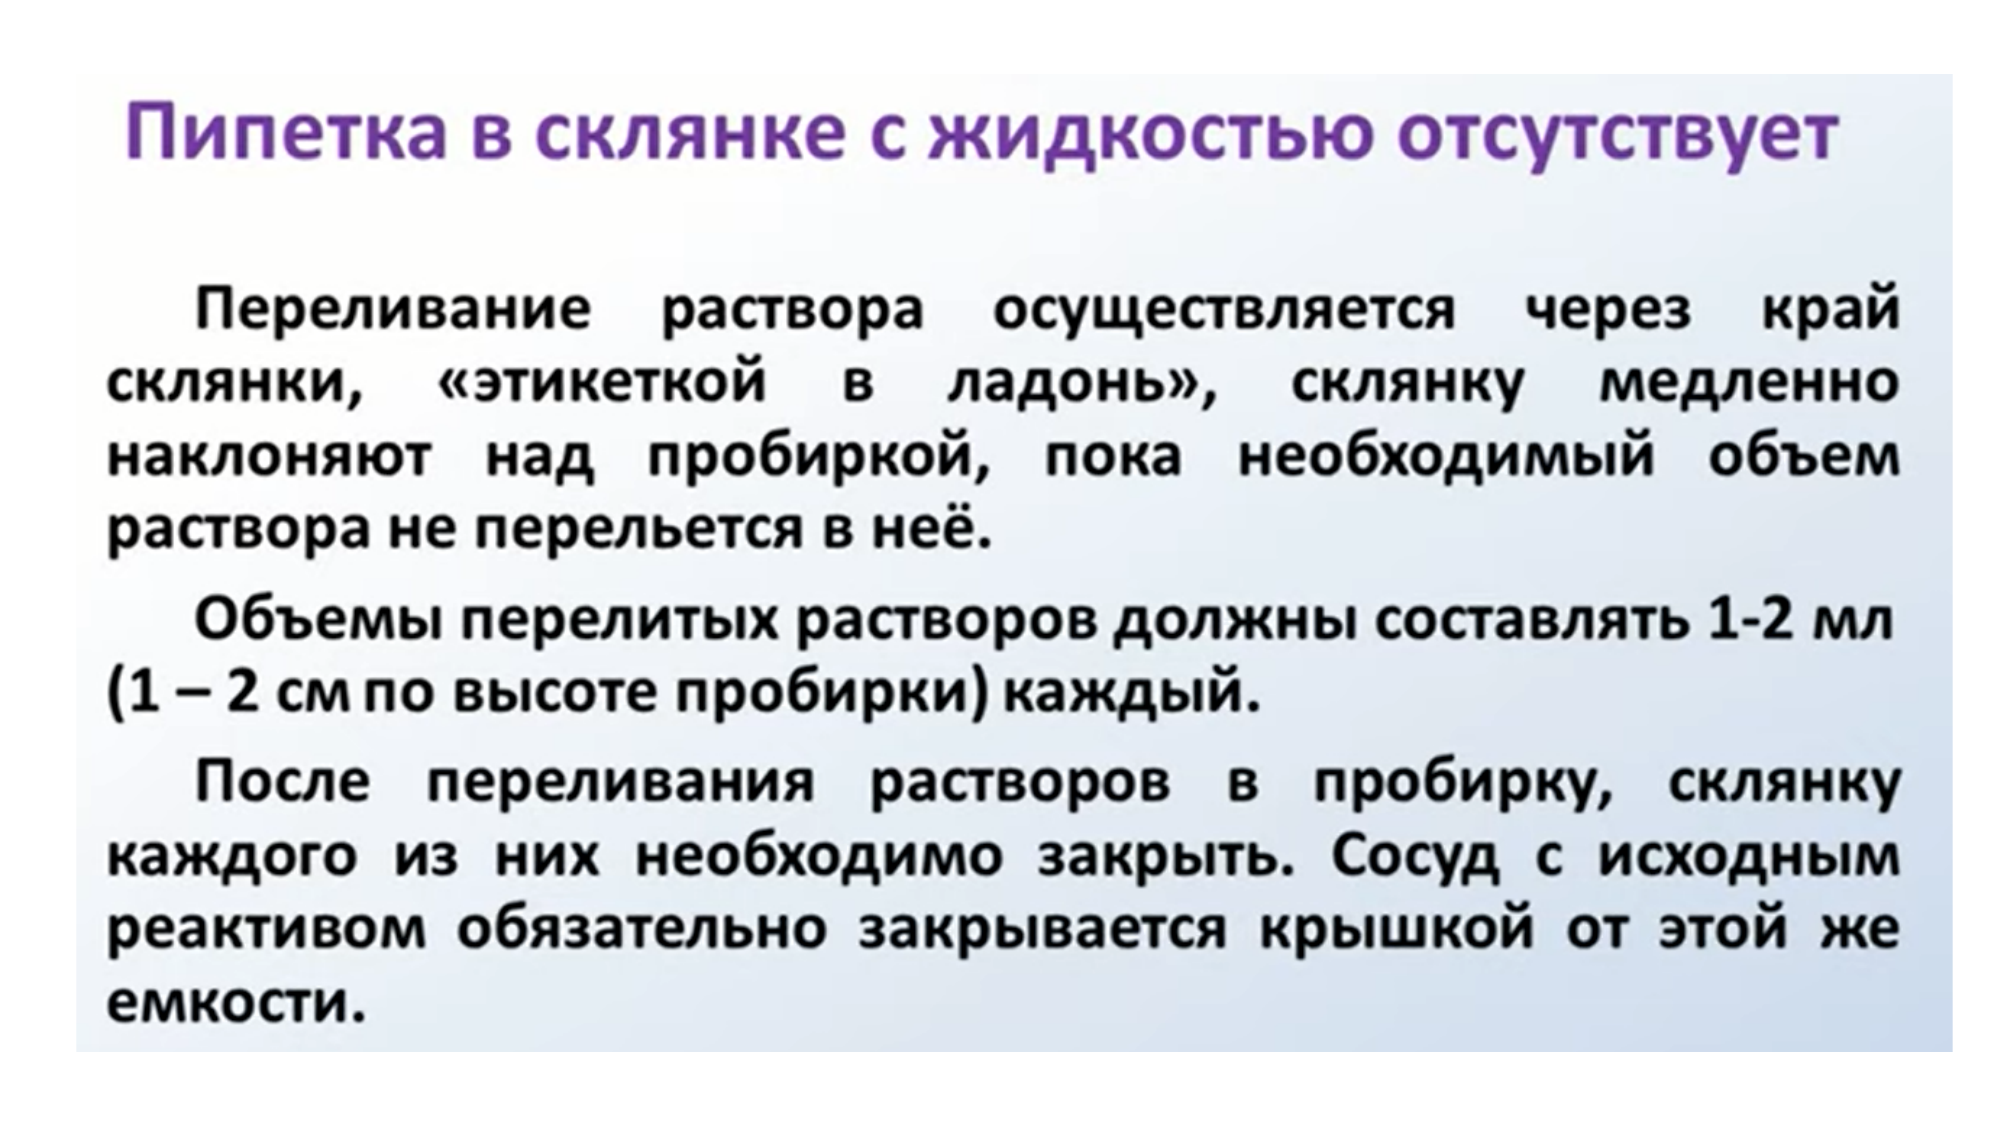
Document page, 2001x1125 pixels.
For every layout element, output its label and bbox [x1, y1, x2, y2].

picture [76, 74, 1953, 1052]
